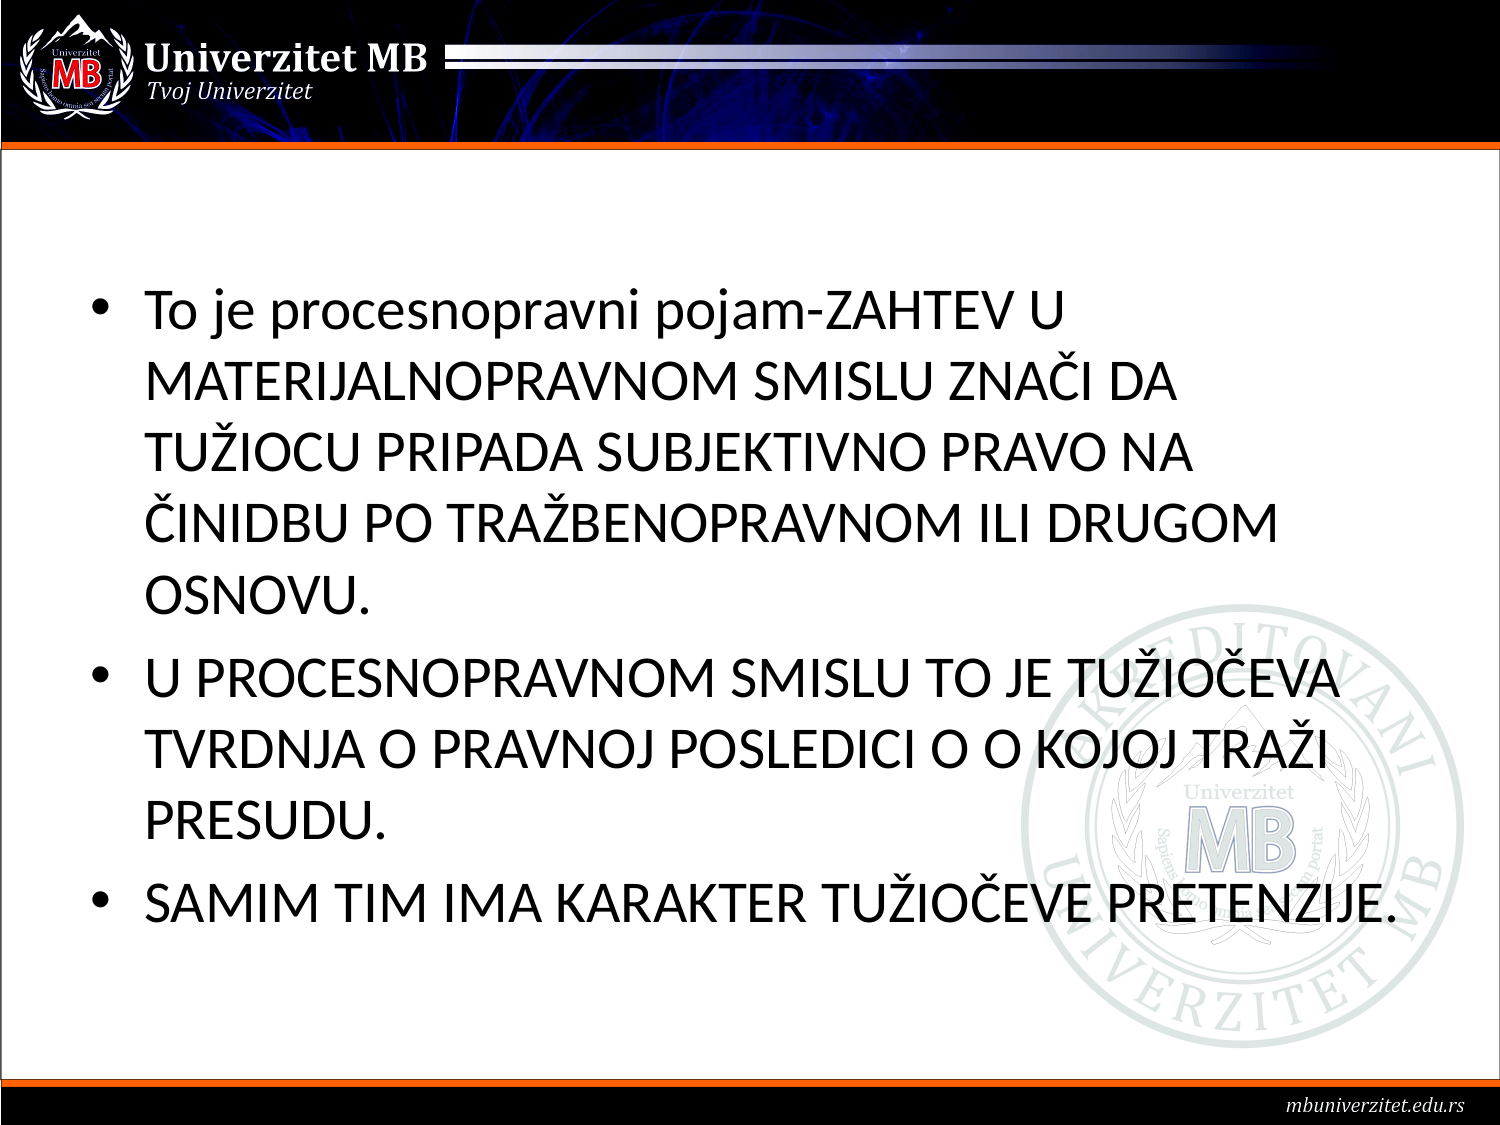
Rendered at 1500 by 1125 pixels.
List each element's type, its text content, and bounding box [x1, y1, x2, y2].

list To je procesnopravni pojam-ZAHTEV U MATERIJALNOPRAVNOM SMISLU ZNAČI DA TUŽIOCU PRIPADA SUBJEKTIVNO PRAVO NA ČINIDBU PO TRAŽBENOPRAVNOM ILI DRUGOM OSNOVU. U PROCESNOPRAVNOM SMISLU TO JE TUŽIOČEVA TVRDNJA O PRAVNOJ POSLEDICI O O KOJOJ TRAŽI PRESUDU. SAMIM TIM IMA KARAKTER TUŽIOČEVE PRETENZIJE. [75, 262, 1425, 1005]
picture [0, 0, 1500, 1125]
